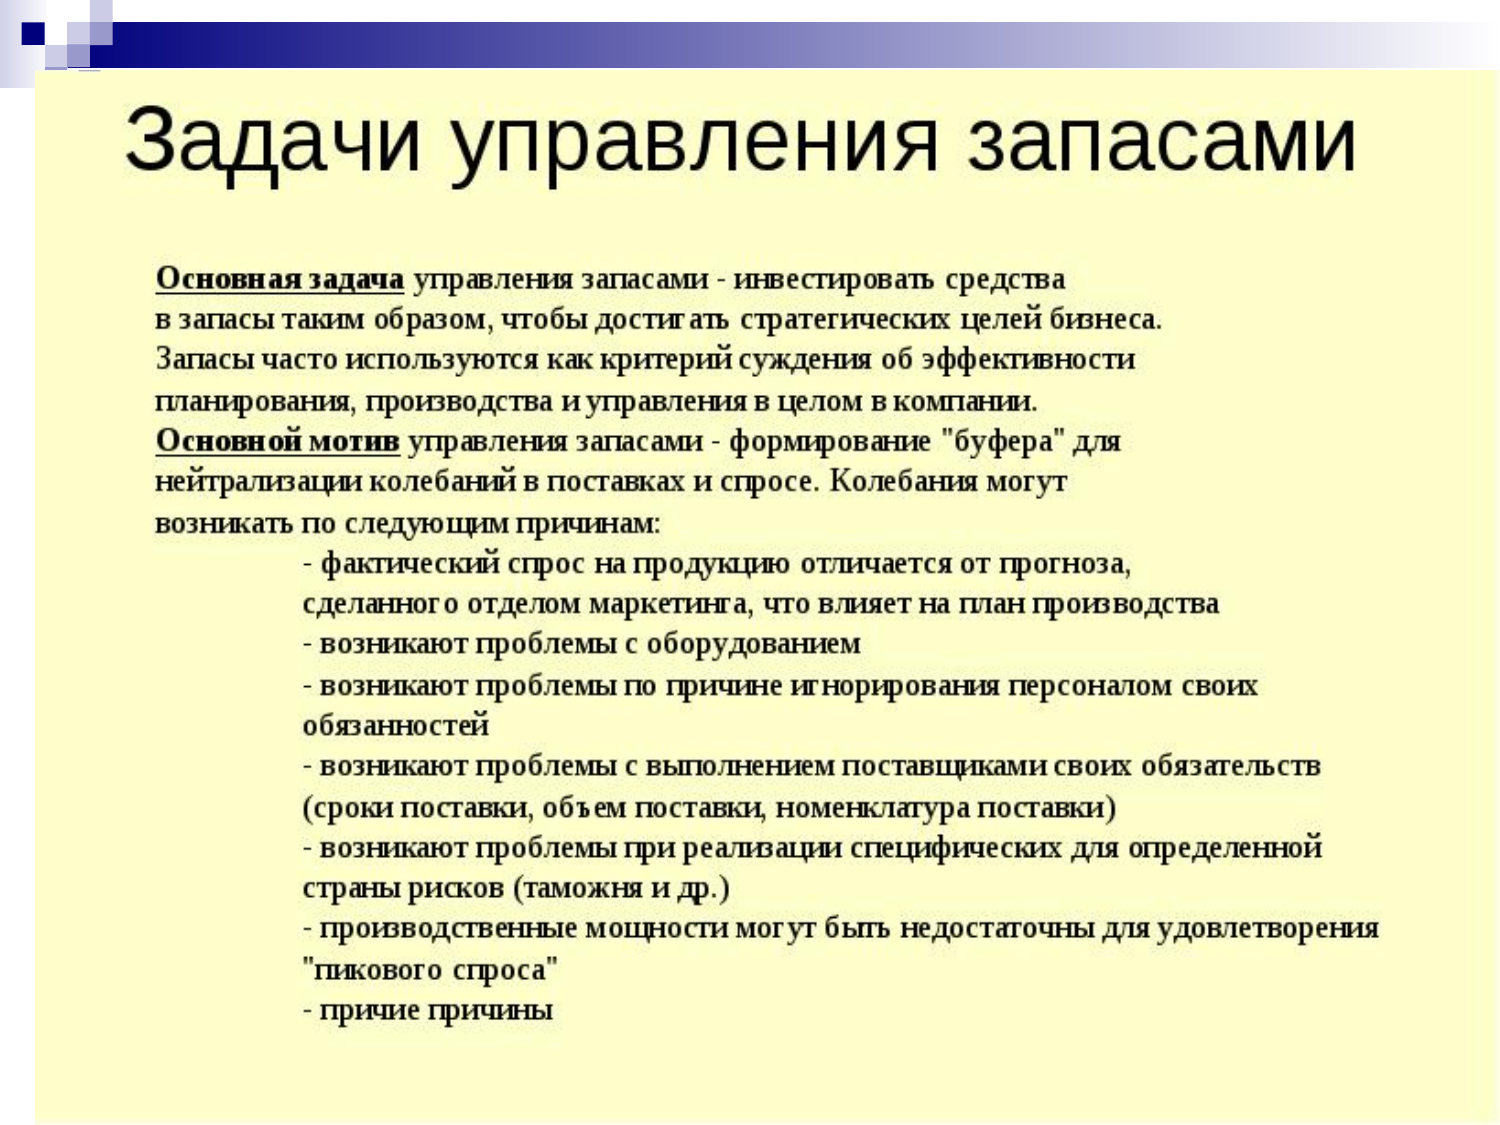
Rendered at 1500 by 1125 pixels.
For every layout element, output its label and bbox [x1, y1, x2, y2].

list [34, 70, 1500, 1125]
